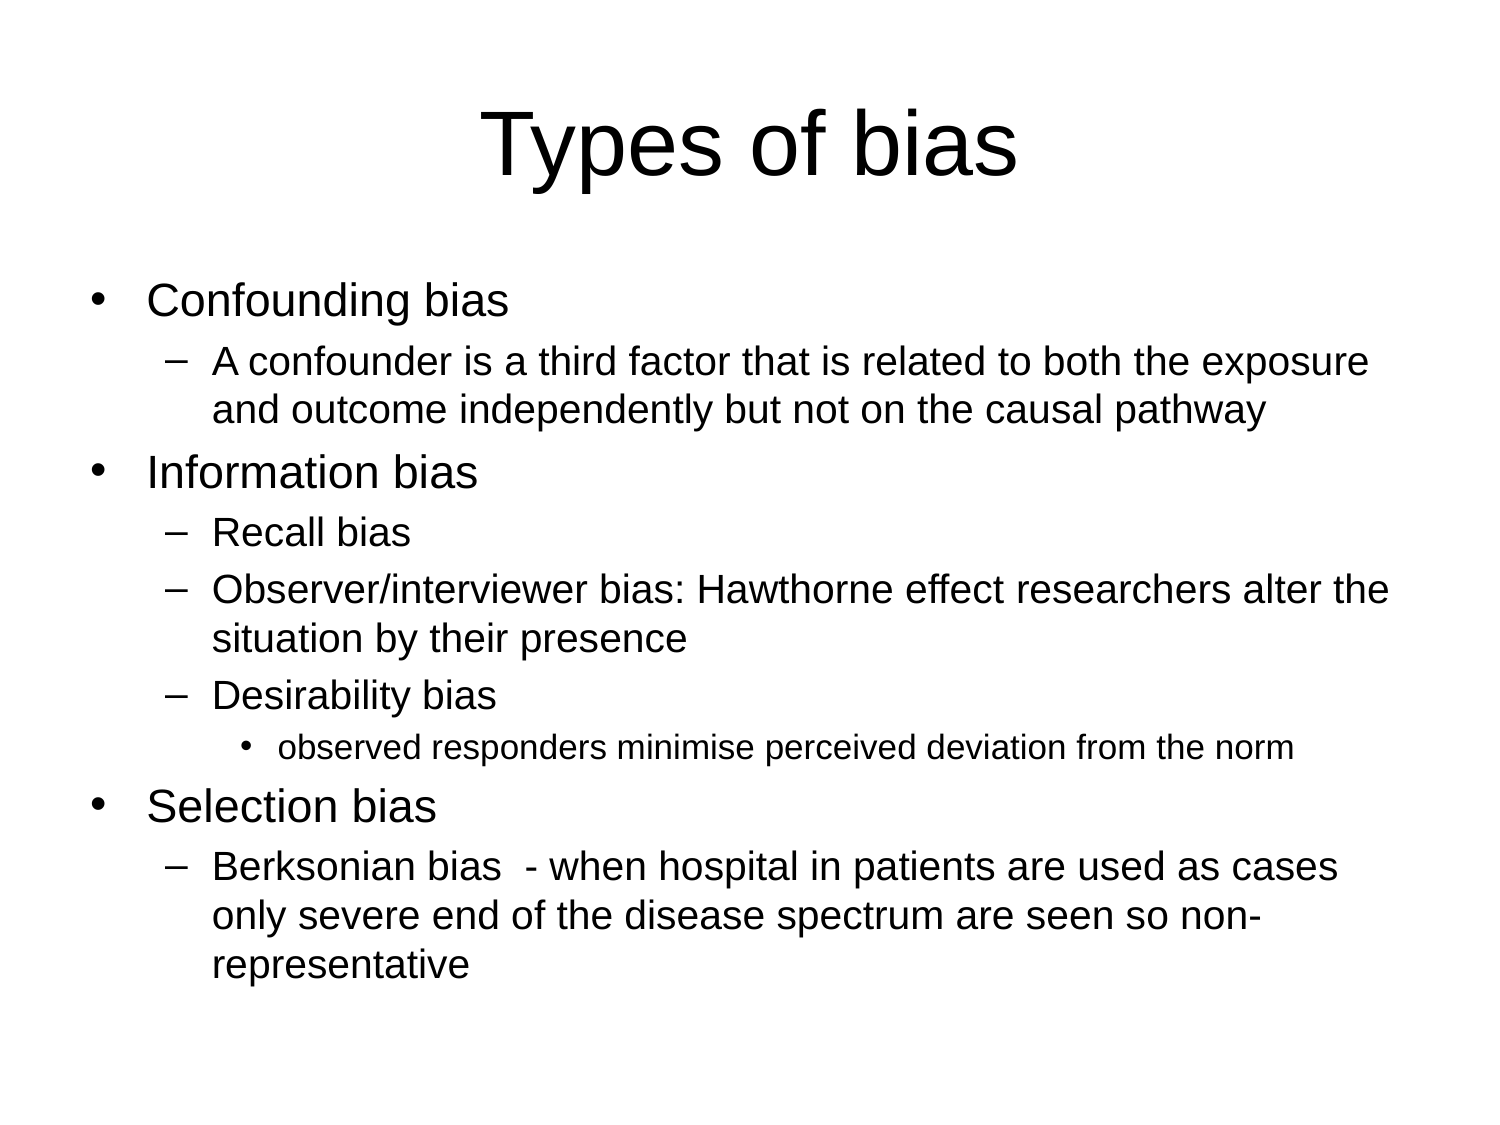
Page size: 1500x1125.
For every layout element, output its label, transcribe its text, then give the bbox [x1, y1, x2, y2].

title Types of bias [75, 45, 1425, 233]
list Confounding bias A confounder is a third factor that is related to both the exposure and outcome independently but not on the causal pathway Information bias Recall bias Observer/interviewer bias: Hawthorne effect researchers alter the situation by their presence Desirability bias observed responders minimise perceived deviation from the norm Selection bias Berksonian bias - when hospital in patients are used as cases only severe end of the disease spectrum are seen so non-representative [75, 262, 1425, 1005]
